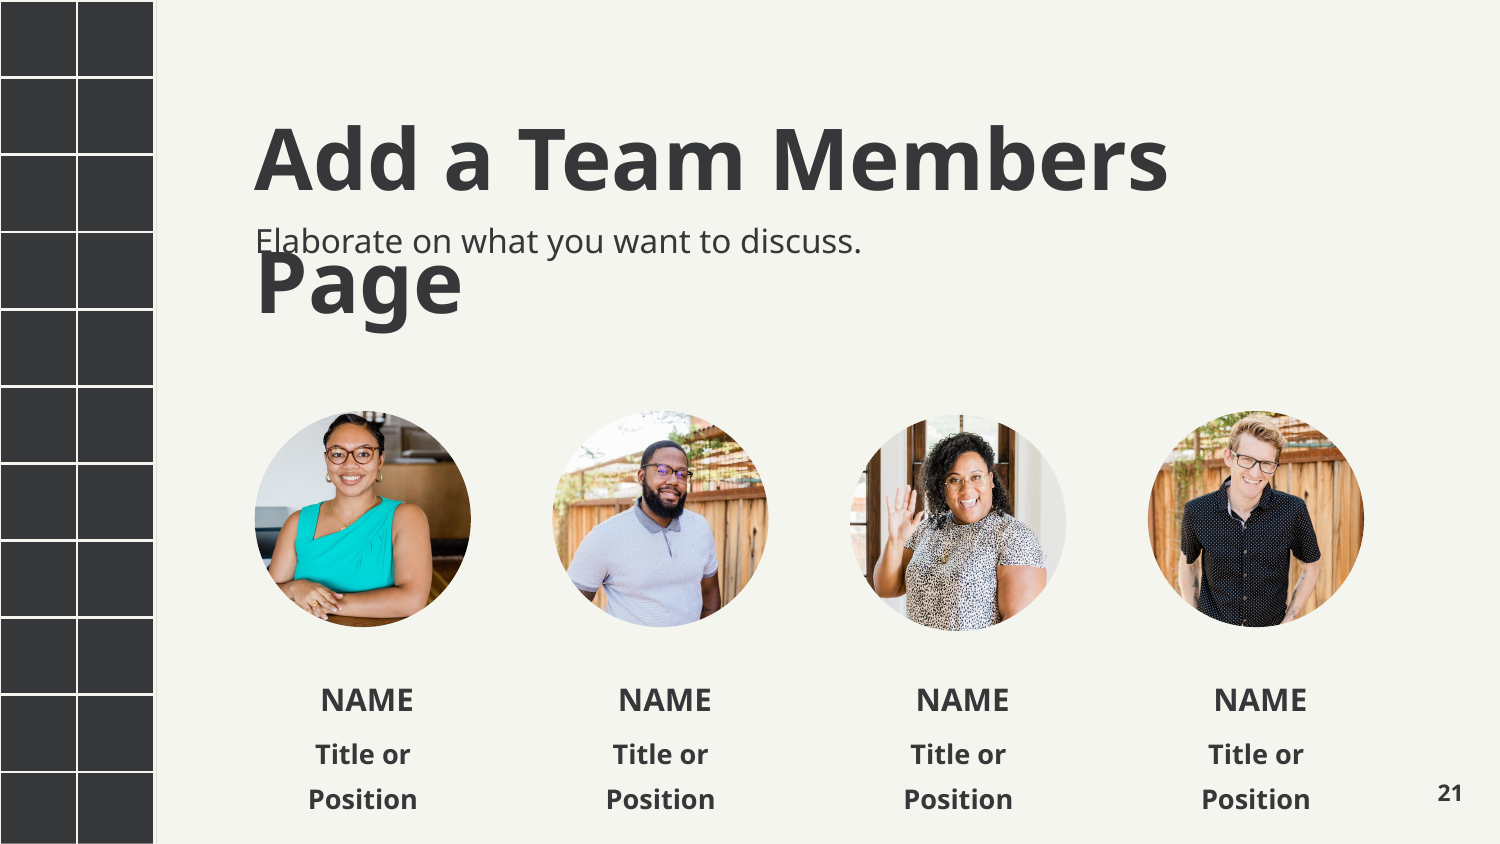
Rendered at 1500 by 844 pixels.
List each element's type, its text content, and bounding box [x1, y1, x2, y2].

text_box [858, 672, 1059, 758]
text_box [560, 672, 761, 758]
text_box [0, 0, 156, 844]
slide_number 21 [1374, 779, 1464, 809]
text_box [254, 410, 471, 628]
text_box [263, 672, 463, 758]
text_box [1156, 672, 1356, 758]
text_box [1147, 410, 1365, 628]
text_box [552, 410, 769, 628]
text_box [850, 414, 1067, 632]
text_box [254, 84, 1399, 245]
